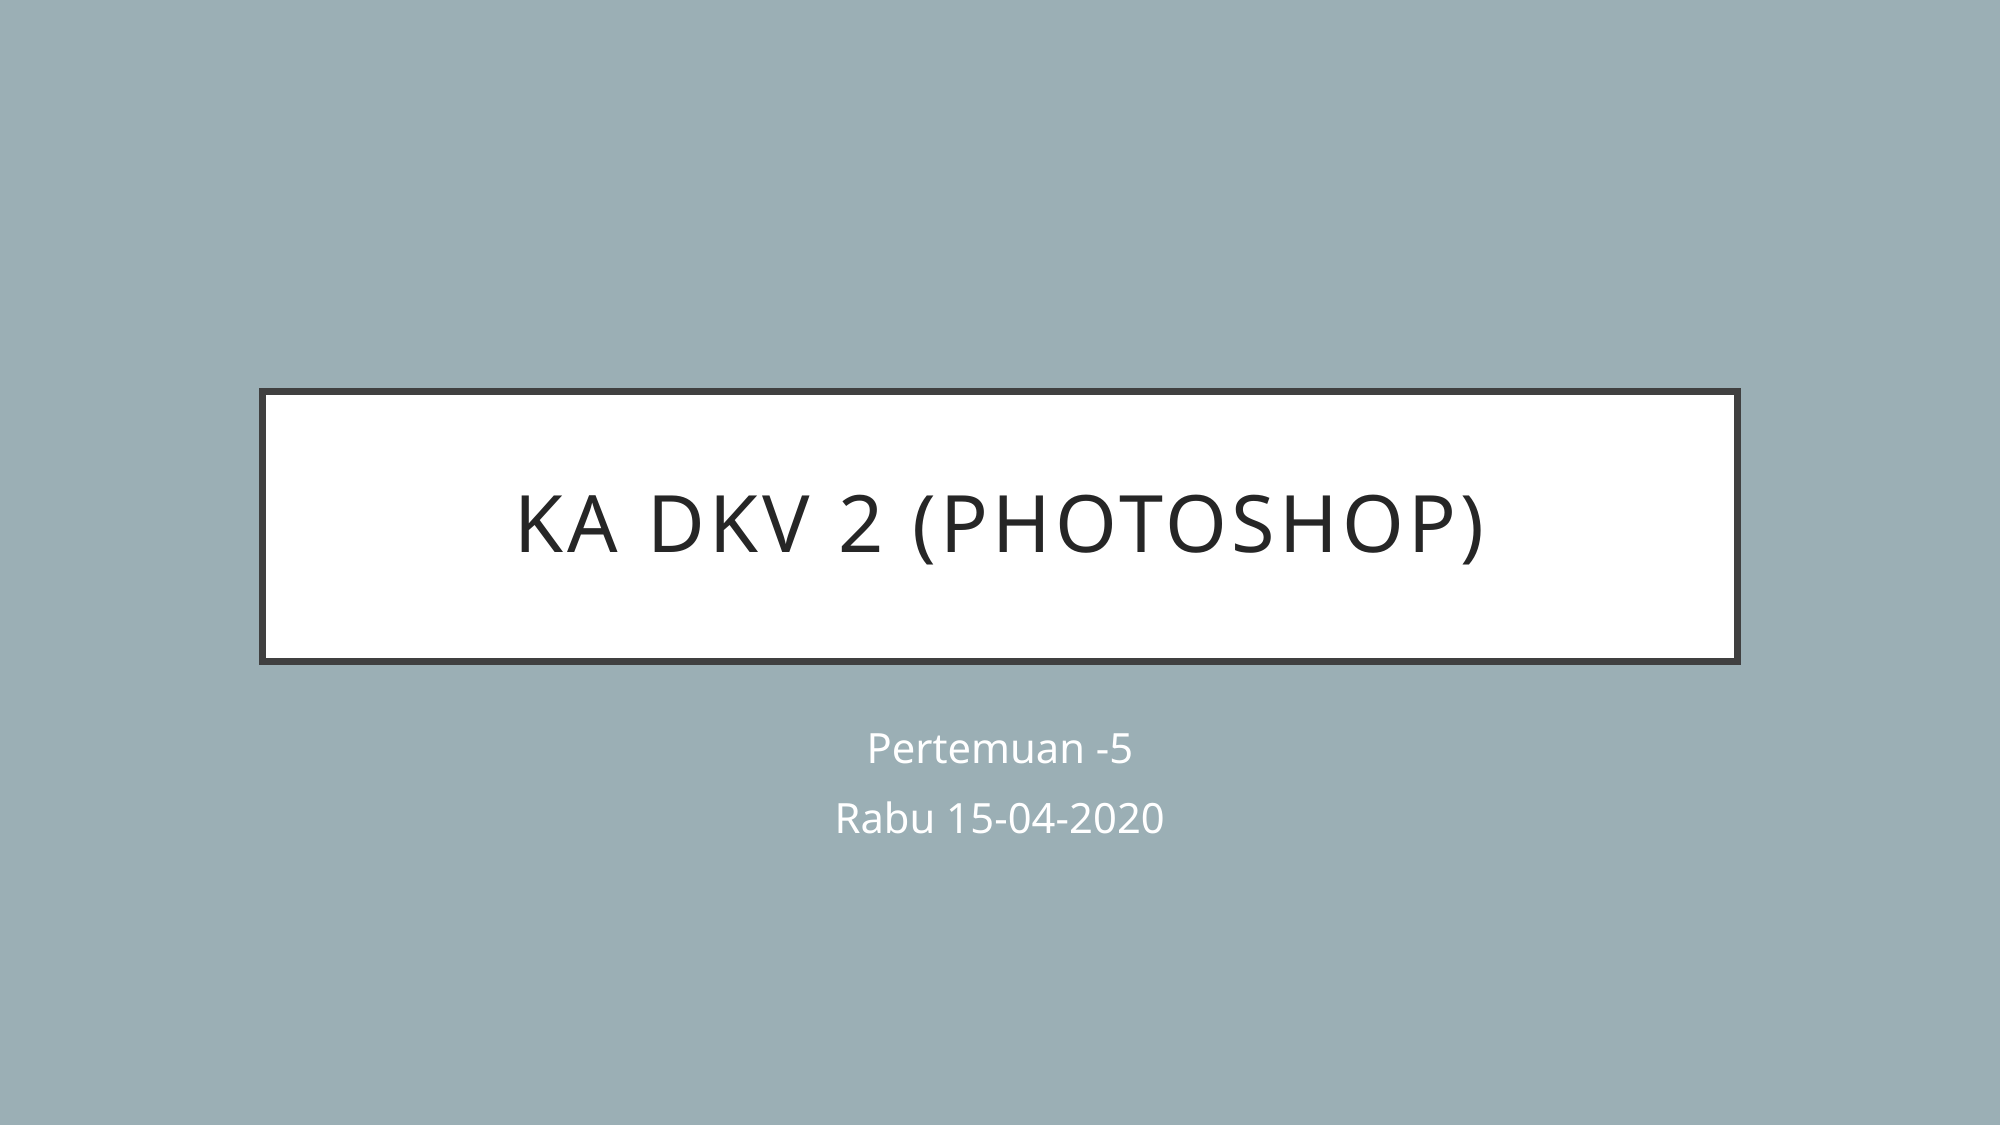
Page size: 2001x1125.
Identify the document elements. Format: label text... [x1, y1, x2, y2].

title KA DKV 2 (Photoshop) [259, 388, 1741, 665]
subtitle Pertemuan -5 Rabu 15-04-2020 [442, 713, 1558, 918]
